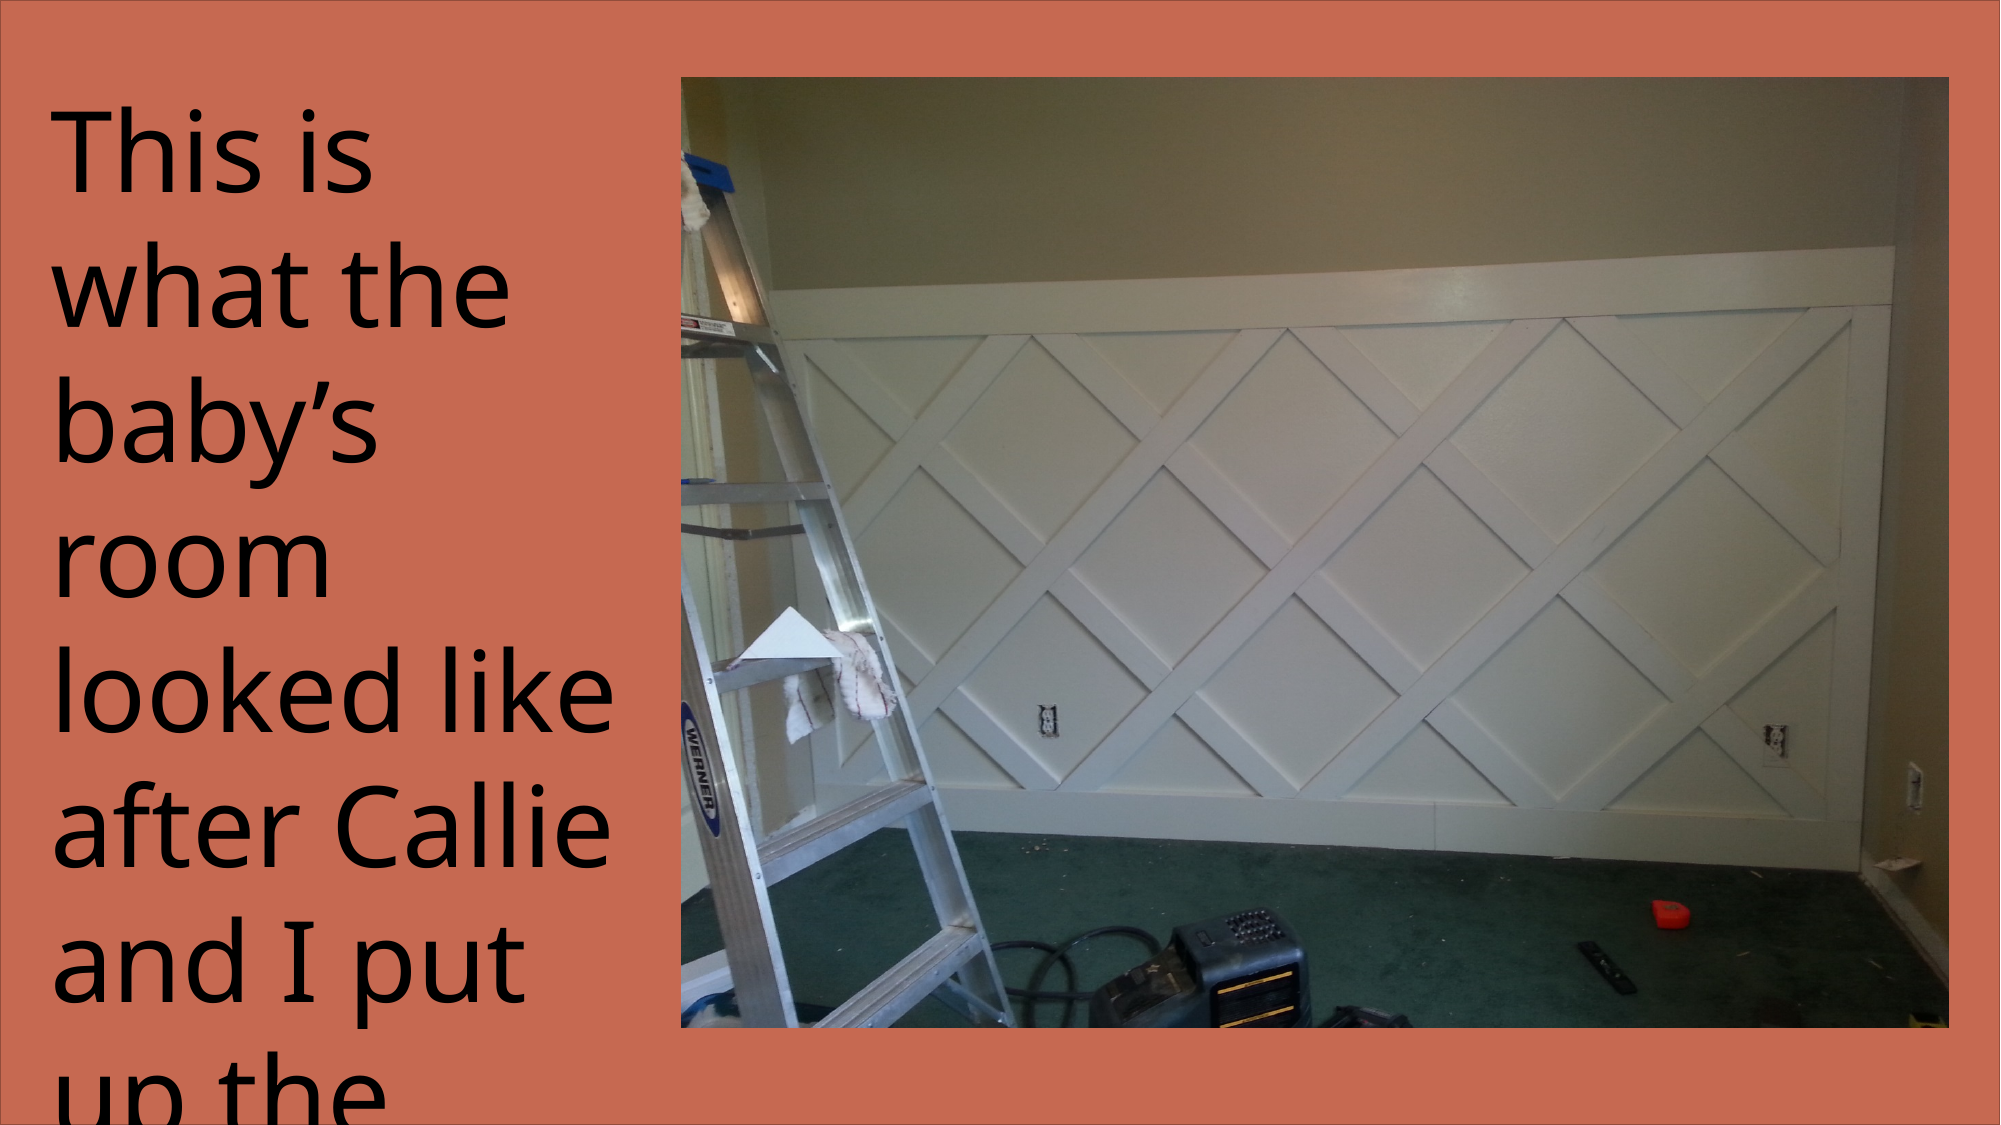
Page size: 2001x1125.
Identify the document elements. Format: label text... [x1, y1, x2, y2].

text_box [0, 0, 2000, 1125]
picture [681, 77, 1949, 1029]
text_box This is what the baby’s room looked like after Callie and I put up the trim. [35, 72, 647, 1125]
